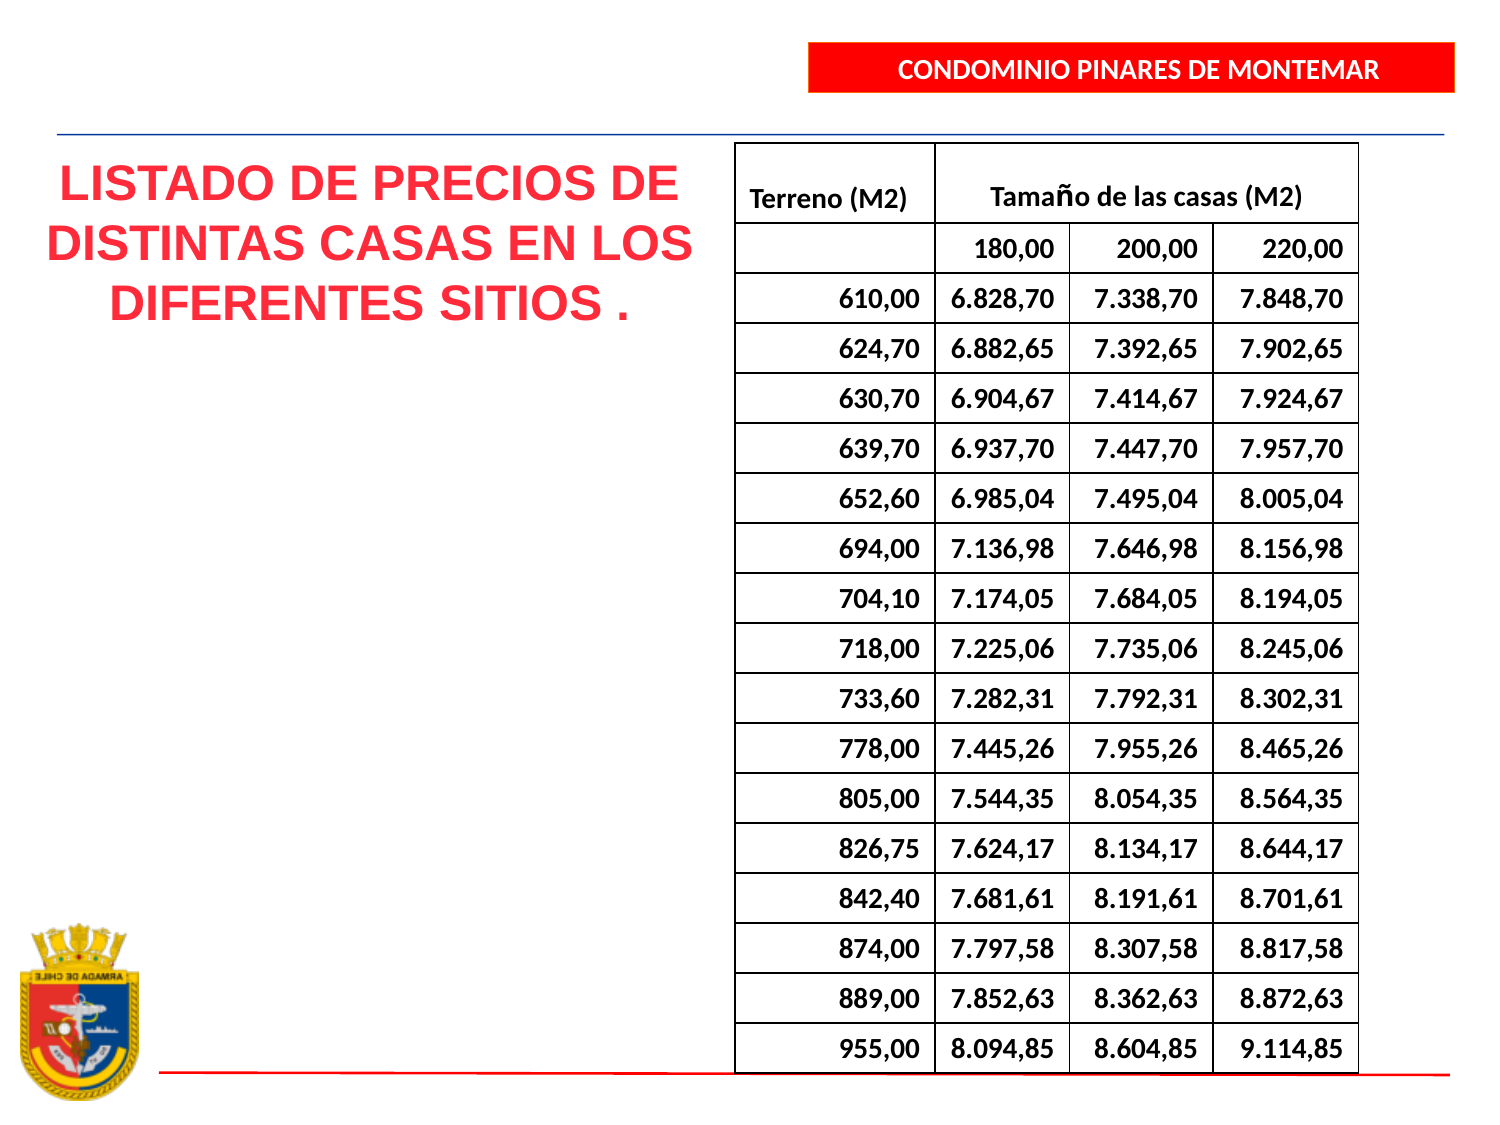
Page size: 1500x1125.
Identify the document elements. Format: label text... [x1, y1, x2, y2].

table_cell 704,10 [736, 574, 934, 622]
table_cell 6.882,65 [936, 324, 1069, 372]
table_cell 220,00 [1214, 224, 1358, 272]
table_cell 6.904,67 [936, 374, 1069, 422]
table_cell 7.848,70 [1214, 274, 1358, 322]
table_cell 610,00 [736, 274, 934, 322]
table_cell 805,00 [736, 774, 934, 822]
table_cell 8.701,61 [1214, 874, 1358, 922]
table_cell 9.114,85 [1214, 1024, 1358, 1072]
table_cell 8.156,98 [1214, 524, 1358, 572]
table_cell 955,00 [736, 1024, 934, 1072]
table_cell 7.852,63 [936, 974, 1069, 1022]
table_cell 7.225,06 [936, 624, 1069, 672]
table_cell 7.338,70 [1070, 274, 1212, 322]
table_cell 6.937,70 [936, 424, 1069, 472]
table_cell 694,00 [736, 524, 934, 572]
table_cell 8.604,85 [1070, 1024, 1212, 1072]
text_box CONDOMINIO PINARES DE MONTEMAR [808, 42, 1455, 93]
table_cell 8.005,04 [1214, 474, 1358, 522]
table_cell [736, 224, 934, 272]
table_cell 8.094,85 [936, 1024, 1069, 1072]
table_header Terreno (M2) [736, 144, 934, 222]
table_cell 7.797,58 [936, 924, 1069, 972]
table_cell 7.495,04 [1070, 474, 1212, 522]
table_cell 6.828,70 [936, 274, 1069, 322]
table_cell 7.684,05 [1070, 574, 1212, 622]
table_cell 8.564,35 [1214, 774, 1358, 822]
table_cell 7.924,67 [1214, 374, 1358, 422]
table_cell 889,00 [736, 974, 934, 1022]
table_cell 7.136,98 [936, 524, 1069, 572]
table_cell 639,70 [736, 424, 934, 472]
table_cell 6.985,04 [936, 474, 1069, 522]
table_cell 200,00 [1070, 224, 1212, 272]
table_cell 718,00 [736, 624, 934, 672]
table_cell 8.054,35 [1070, 774, 1212, 822]
title LISTADO DE PRECIOS DE DISTINTAS CASAS EN LOS DIFERENTES SITIOS . [0, 82, 782, 379]
table_cell 7.792,31 [1070, 674, 1212, 722]
table_cell 652,60 [736, 474, 934, 522]
table_cell 7.282,31 [936, 674, 1069, 722]
table_cell 8.465,26 [1214, 724, 1358, 772]
table_header Tamaño de las casas (M2) [936, 144, 1358, 222]
table_cell 7.957,70 [1214, 424, 1358, 472]
table_cell 7.735,06 [1070, 624, 1212, 672]
table_cell 8.134,17 [1070, 824, 1212, 872]
table_cell 7.392,65 [1070, 324, 1212, 372]
table_cell 7.902,65 [1214, 324, 1358, 372]
table_cell 7.681,61 [936, 874, 1069, 922]
table_cell 8.644,17 [1214, 824, 1358, 872]
table_cell 7.174,05 [936, 574, 1069, 622]
table_cell 826,75 [736, 824, 934, 872]
table_cell 842,40 [736, 874, 934, 922]
picture [19, 923, 139, 1101]
table_cell 874,00 [736, 924, 934, 972]
table_cell 8.362,63 [1070, 974, 1212, 1022]
table_cell 8.194,05 [1214, 574, 1358, 622]
table_cell 7.955,26 [1070, 724, 1212, 772]
table_cell 778,00 [736, 724, 934, 772]
table_cell 8.302,31 [1214, 674, 1358, 722]
table_cell 8.872,63 [1214, 974, 1358, 1022]
table_cell 8.307,58 [1070, 924, 1212, 972]
table_cell 8.245,06 [1214, 624, 1358, 672]
table_cell 7.646,98 [1070, 524, 1212, 572]
table_cell 180,00 [936, 224, 1069, 272]
table_cell 8.817,58 [1214, 924, 1358, 972]
table_cell 7.445,26 [936, 724, 1069, 772]
table_cell 7.544,35 [936, 774, 1069, 822]
table_cell 7.624,17 [936, 824, 1069, 872]
table_cell 630,70 [736, 374, 934, 422]
table_cell 733,60 [736, 674, 934, 722]
table_cell 7.447,70 [1070, 424, 1212, 472]
table_cell 8.191,61 [1070, 874, 1212, 922]
table_cell 7.414,67 [1070, 374, 1212, 422]
table_cell 624,70 [736, 324, 934, 372]
